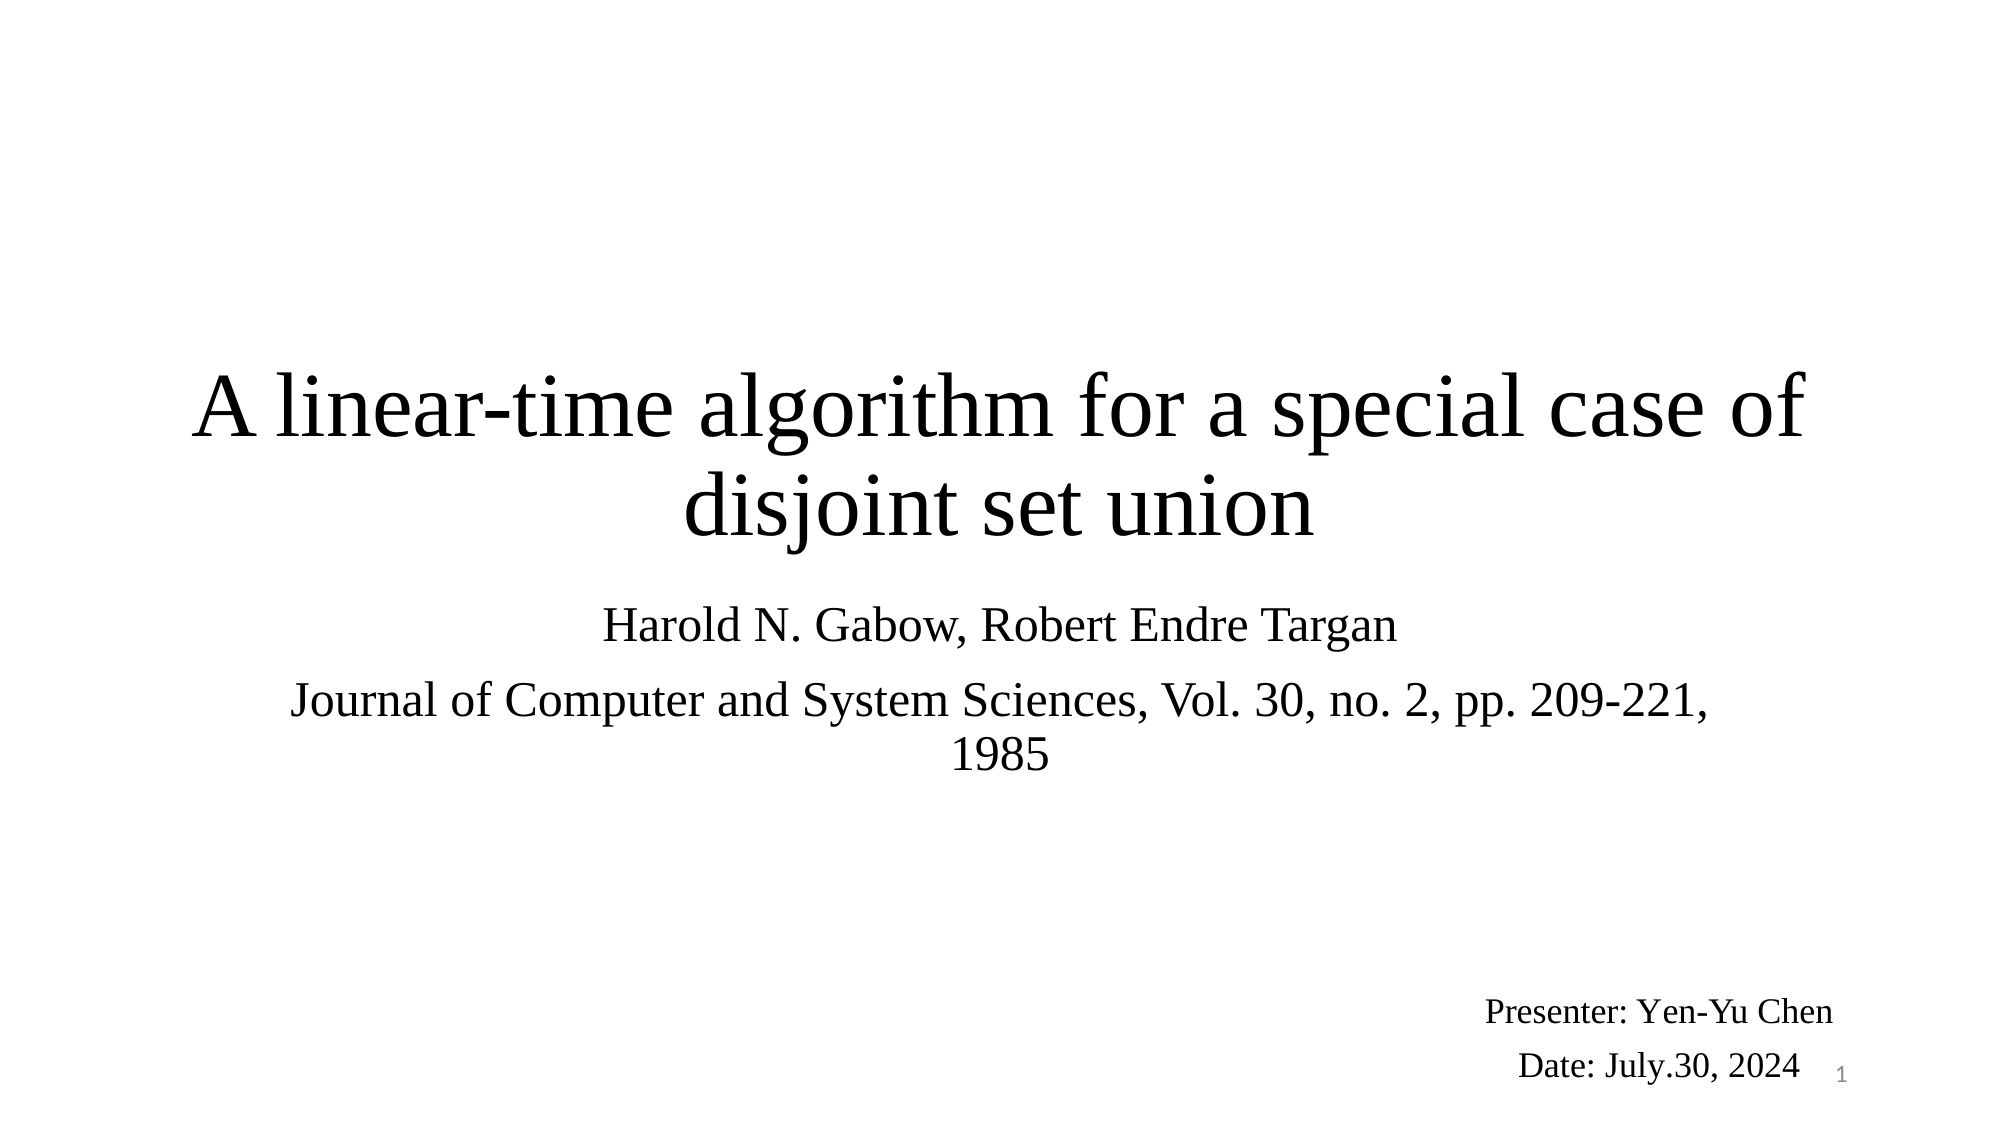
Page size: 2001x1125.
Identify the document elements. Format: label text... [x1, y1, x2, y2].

title A linear-time algorithm for a special case of disjoint set union [122, 170, 1878, 563]
slide_number 1 [1412, 1042, 1863, 1103]
text_box Presenter: Yen-Yu Chen Date: July.30, 2024 [1365, 984, 1954, 1094]
subtitle Harold N. Gabow, Robert Endre Targan Journal of Computer and System Sciences, Vol. 30, no. 2, pp. 209-221, 1985 [249, 590, 1750, 863]
